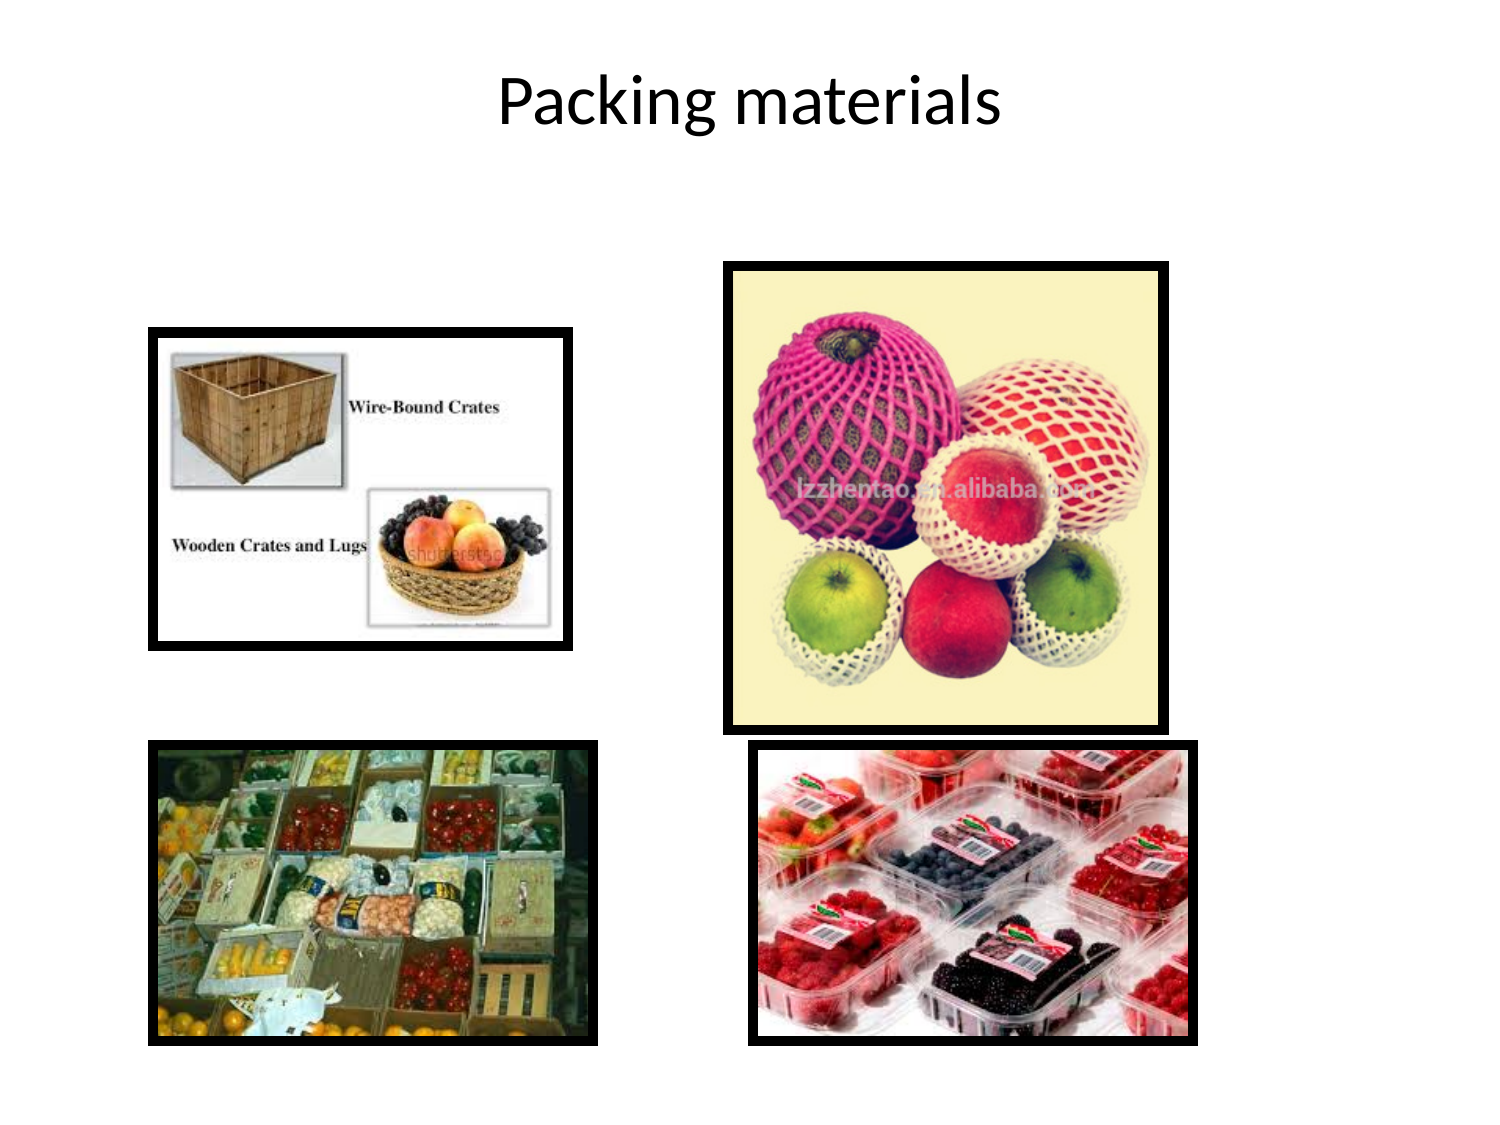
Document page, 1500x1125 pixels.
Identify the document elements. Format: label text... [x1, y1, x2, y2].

picture [158, 749, 589, 1037]
picture [758, 749, 1189, 1037]
title Packing materials [75, 45, 1425, 233]
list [732, 270, 1159, 726]
picture [158, 337, 564, 641]
